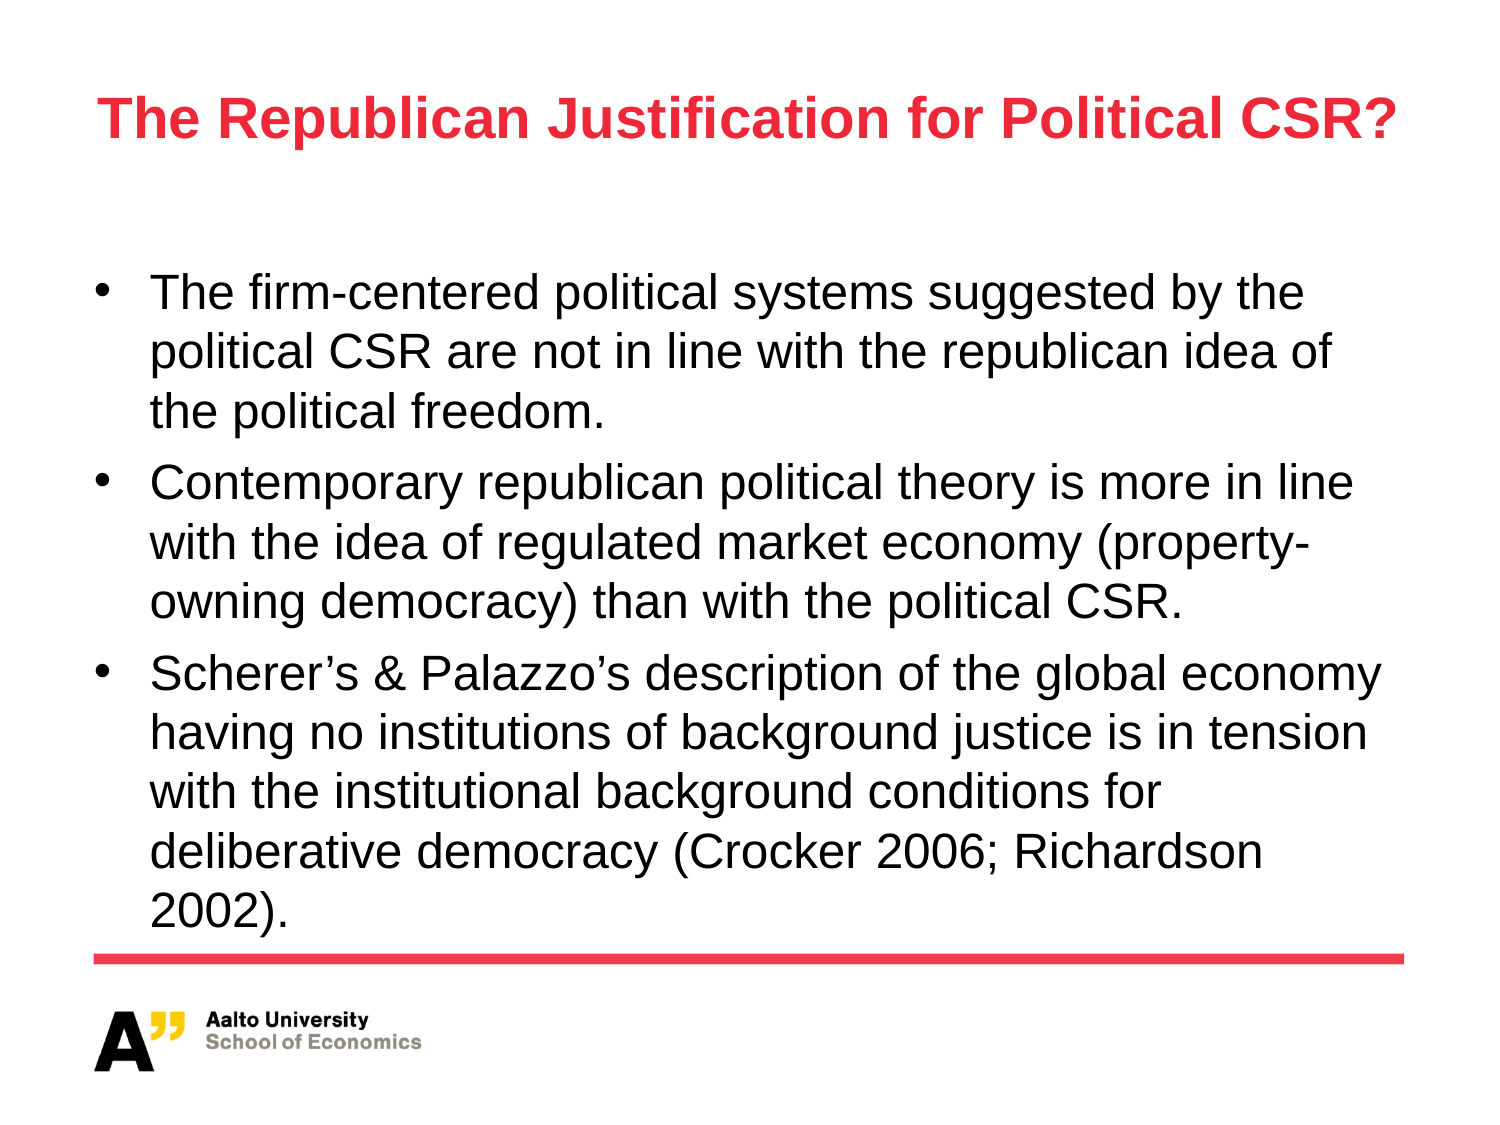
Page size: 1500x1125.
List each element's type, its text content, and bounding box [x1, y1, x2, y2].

picture [0, 977, 473, 1125]
title The Republican Justification for Political CSR? [93, 80, 1405, 220]
list The firm-centered political systems suggested by the political CSR are not in line with the republican idea of the political freedom. Contemporary republican political theory is more in line with the idea of regulated market economy (property-owning democracy) than with the political CSR. Scherer’s & Palazzo’s description of the global economy having no institutions of background justice is in tension with the institutional background conditions for deliberative democracy (Crocker 2006; Richardson 2002). [93, 259, 1405, 939]
